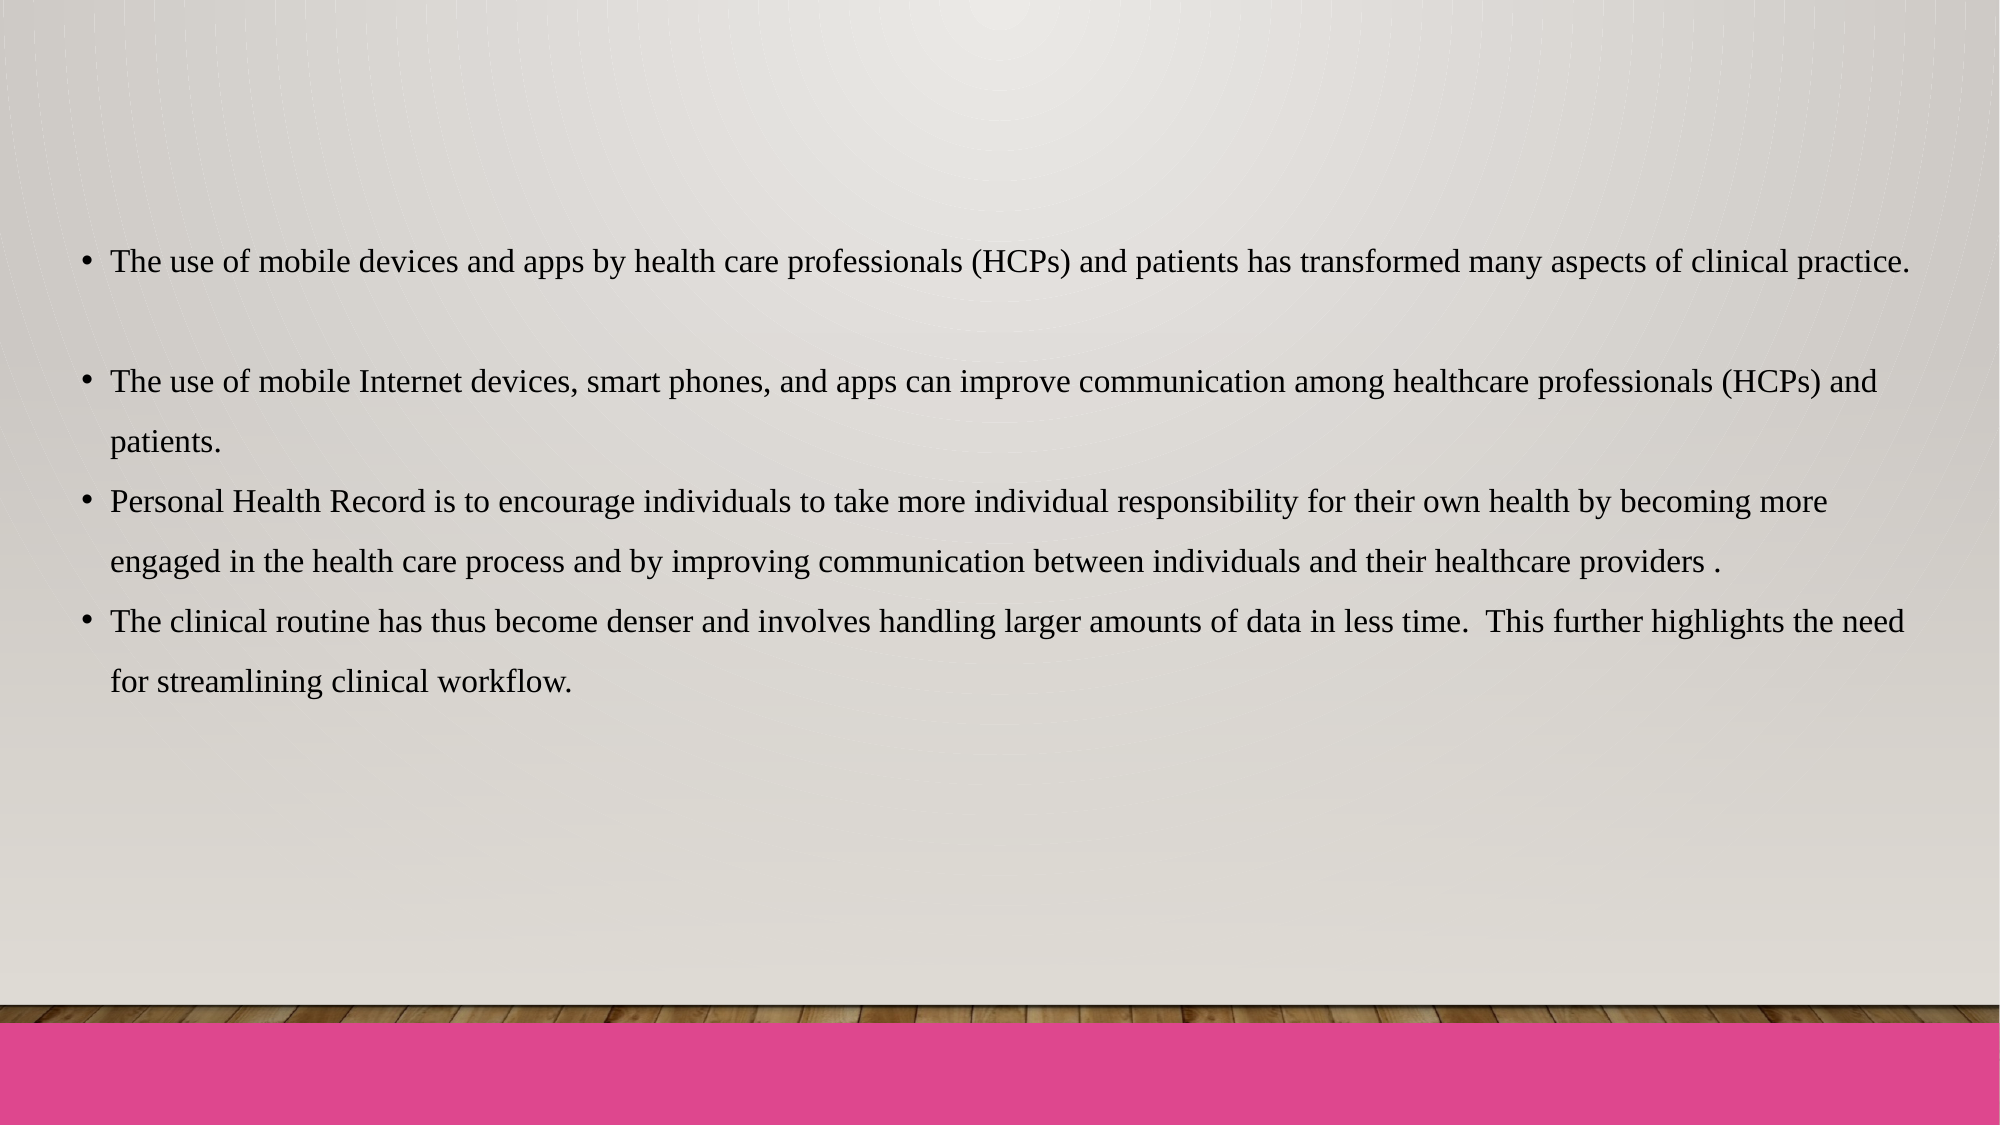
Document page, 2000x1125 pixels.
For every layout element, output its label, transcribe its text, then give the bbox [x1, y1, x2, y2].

text_box The use of mobile devices and apps by health care professionals (HCPs) and patients has transformed many aspects of clinical practice. The use of mobile Internet devices, smart phones, and apps can improve communication among healthcare professionals (HCPs) and patients. Personal Health Record is to encourage individuals to take more individual responsibility for their own health by becoming more engaged in the health care process and by improving communication between individuals and their healthcare providers . The clinical routine has thus become denser and involves handling larger amounts of data in less time. This further highlights the need for streamlining clinical workflow. [66, 212, 1933, 866]
picture [0, 1005, 2000, 1023]
